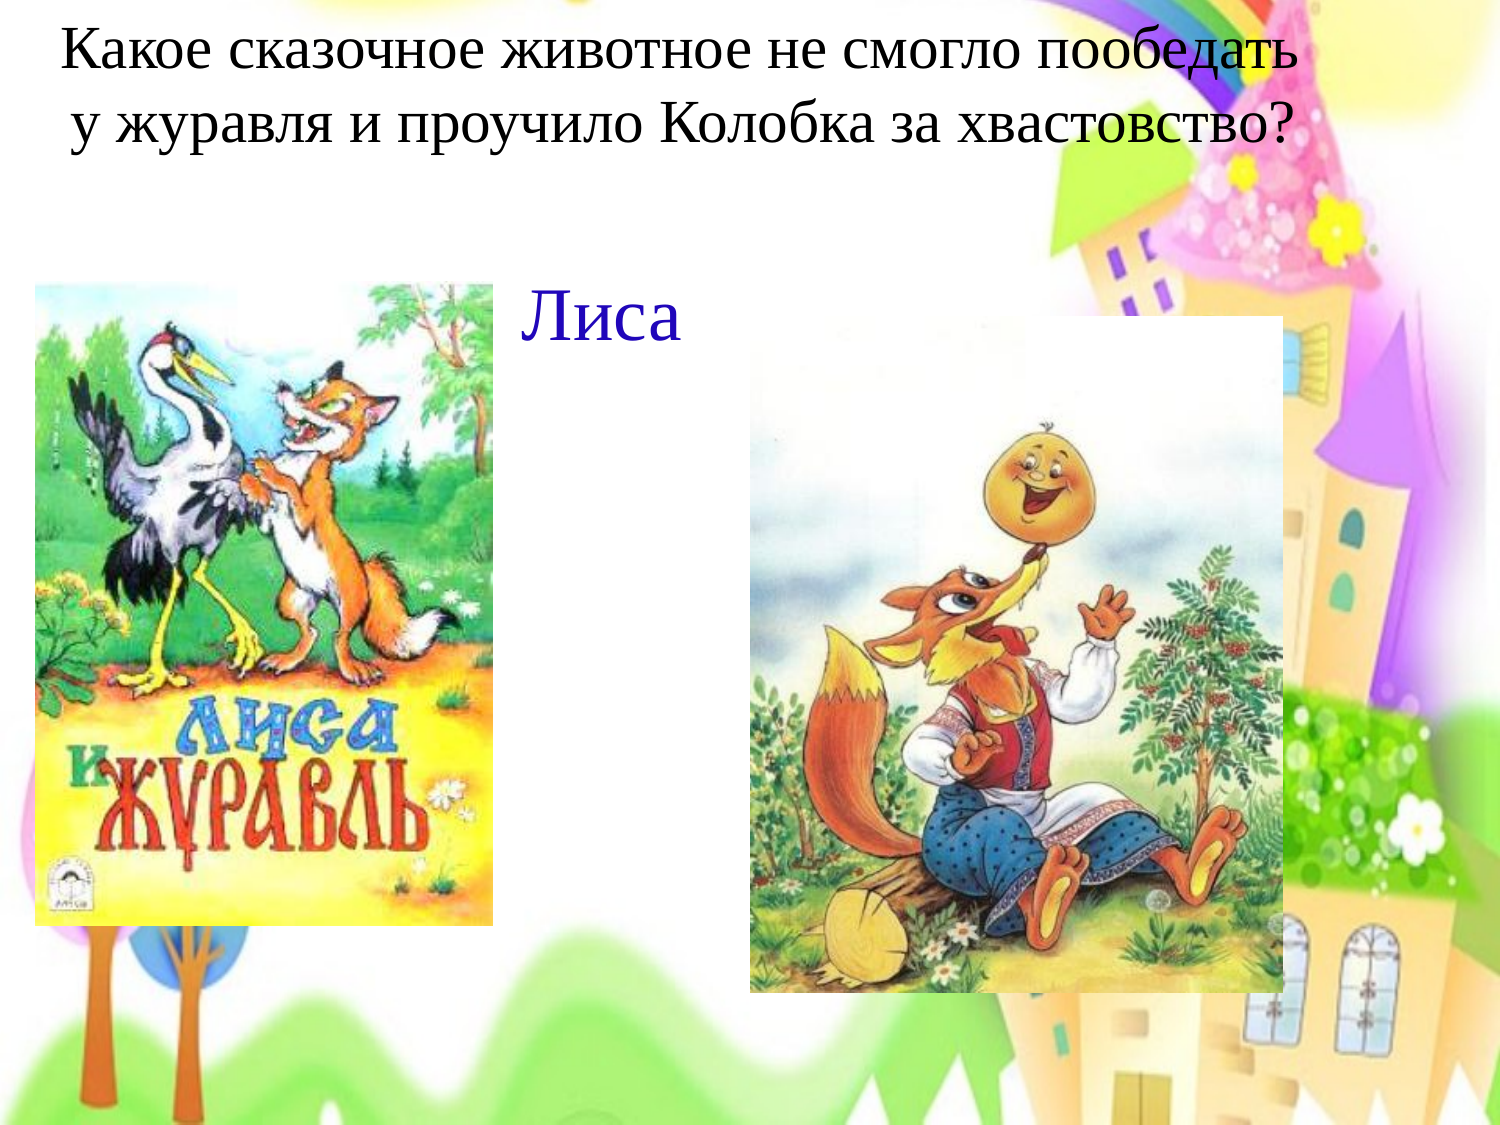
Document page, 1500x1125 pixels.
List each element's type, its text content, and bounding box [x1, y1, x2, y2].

list Какое сказочное животное не смогло пообедать у журавля и проучило Колобка за хвастовство? [0, 0, 1360, 223]
picture [0, 0, 1500, 1125]
title Лиса [445, 257, 774, 364]
